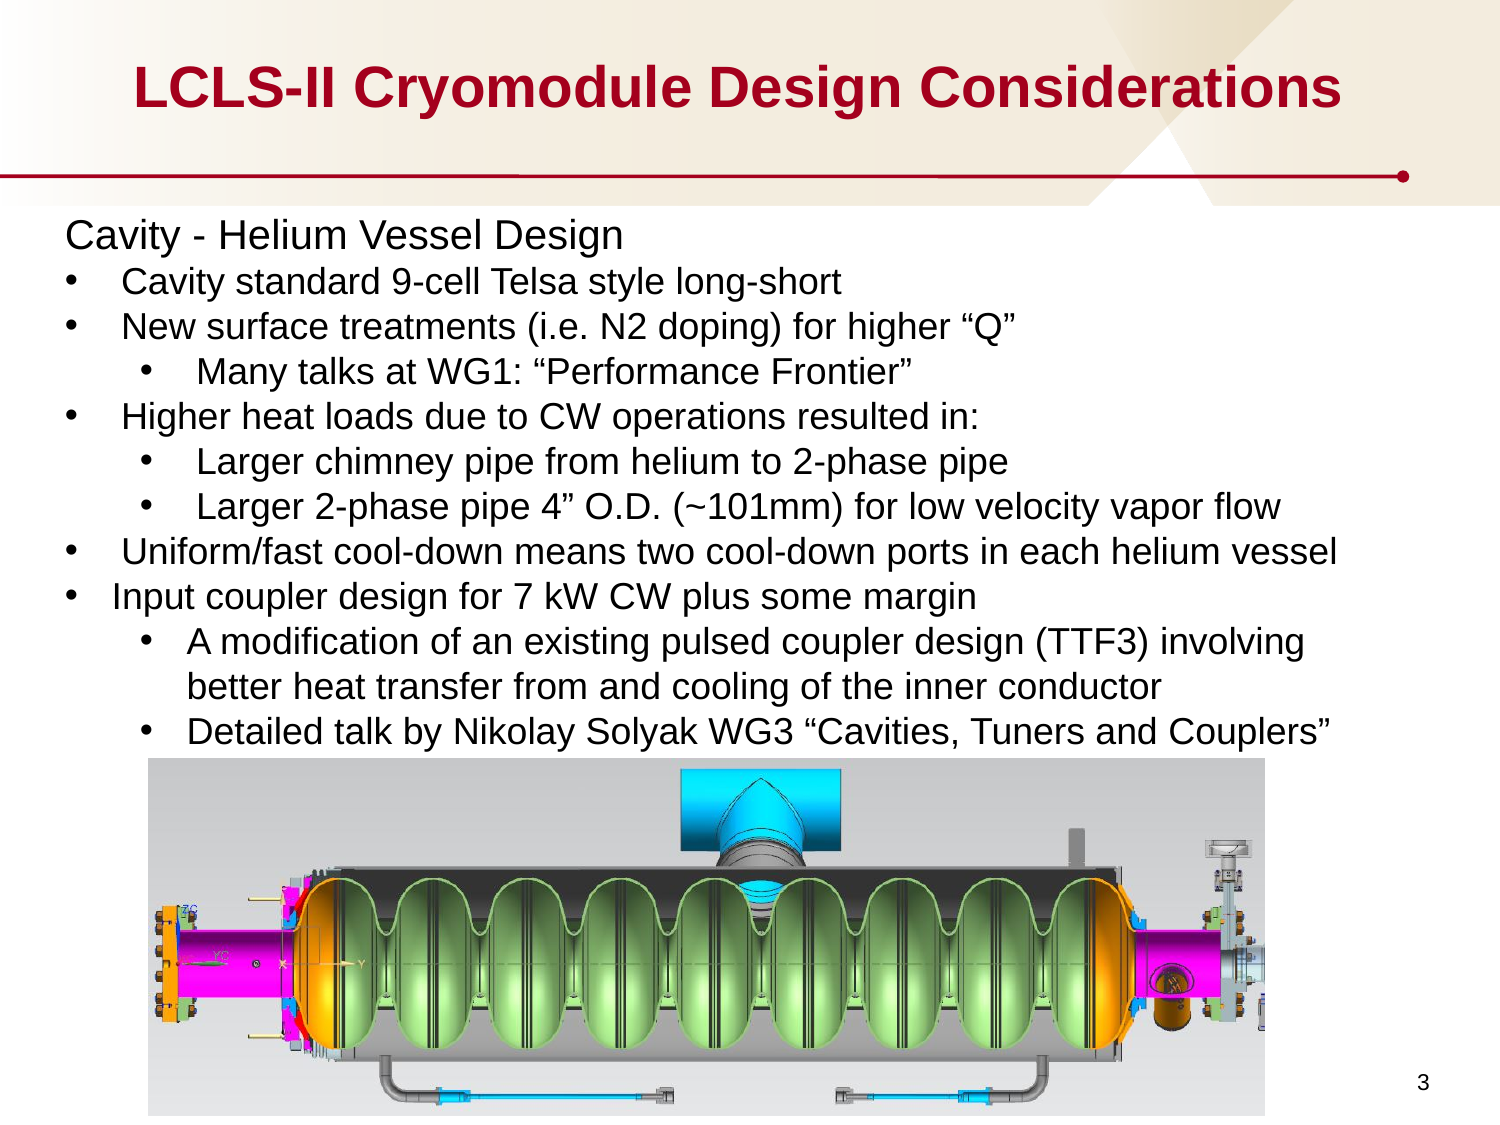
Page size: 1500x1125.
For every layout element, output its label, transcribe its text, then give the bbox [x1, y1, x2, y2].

picture [148, 757, 1265, 1116]
slide_number 3 [1405, 1036, 1458, 1125]
title LCLS-II Cryomodule Design Considerations [74, 37, 1404, 120]
text_box Cavity - Helium Vessel Design Cavity standard 9-cell Telsa style long-short New surface treatments (i.e. N2 doping) for higher “Q” Many talks at WG1: “Performance Frontier” Higher heat loads due to CW operations resulted in: Larger chimney pipe from helium to 2-phase pipe Larger 2-phase pipe 4” O.D. (~101mm) for low velocity vapor flow Uniform/fast cool-down means two cool-down ports in each helium vessel Input coupler design for 7 kW CW plus some margin A modification of an existing pulsed coupler design (TTF3) involving better heat transfer from and cooling of the inner conductor Detailed talk by Nikolay Solyak WG3 “Cavities, Tuners and Couplers” [50, 200, 1363, 850]
picture [0, 0, 1500, 206]
